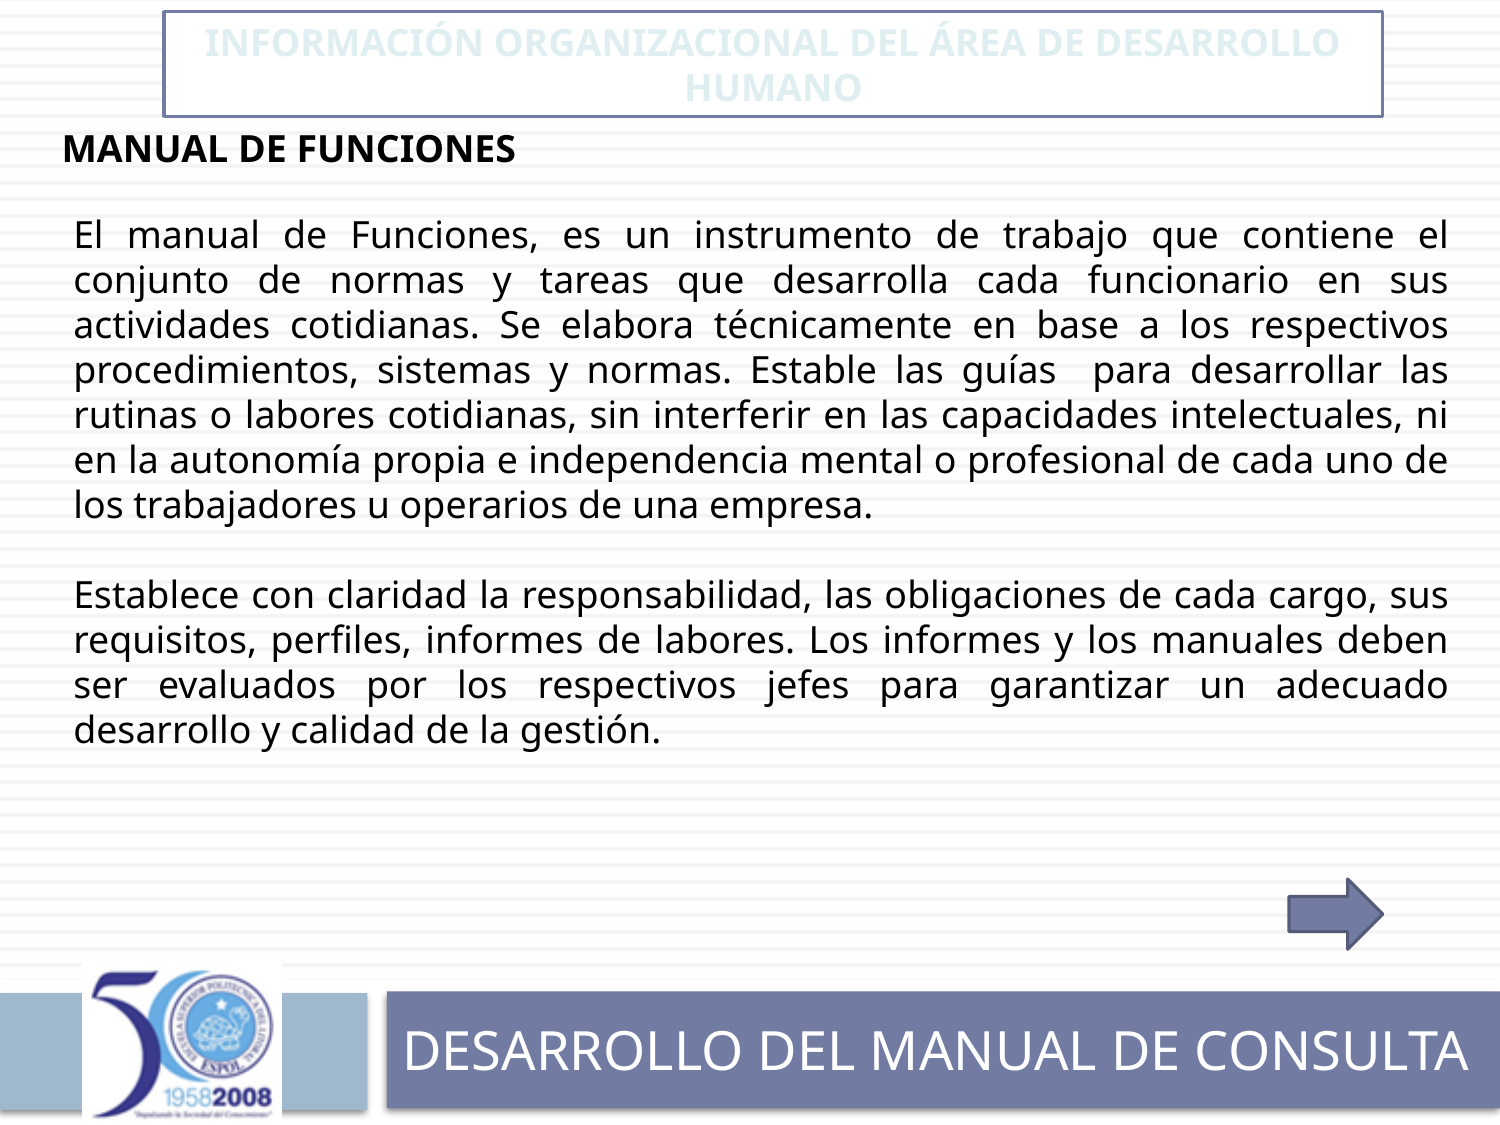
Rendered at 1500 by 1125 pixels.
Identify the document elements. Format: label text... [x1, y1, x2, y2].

text_box MANUAL DE FUNCIONES [46, 117, 551, 177]
picture [81, 961, 282, 1125]
text_box INFORMACIÓN ORGANIZACIONAL DEL ÁREA DE DESARROLLO HUMANO [162, 10, 1384, 118]
text_box [1287, 877, 1384, 951]
subtitle DESARROLLO DEL MANUAL DE CONSULTA [387, 992, 1488, 1105]
text_box El manual de Funciones, es un instrumento de trabajo que contiene el conjunto de normas y tareas que desarrolla cada funcionario en sus actividades cotidianas. Se elabora técnicamente en base a los respectivos procedimientos, sistemas y normas. Estable las guías para desarrollar las rutinas o labores cotidianas, sin interferir en las capacidades intelectuales, ni en la autonomía propia e independencia mental o profesional de cada uno de los trabajadores u operarios de una empresa. Establece con claridad la responsabilidad, las obligaciones de cada cargo, sus requisitos, perfiles, informes de labores. Los informes y los manuales deben ser evaluados por los respectivos jefes para garantizar un adecuado desarrollo y calidad de la gestión. [58, 204, 1465, 849]
